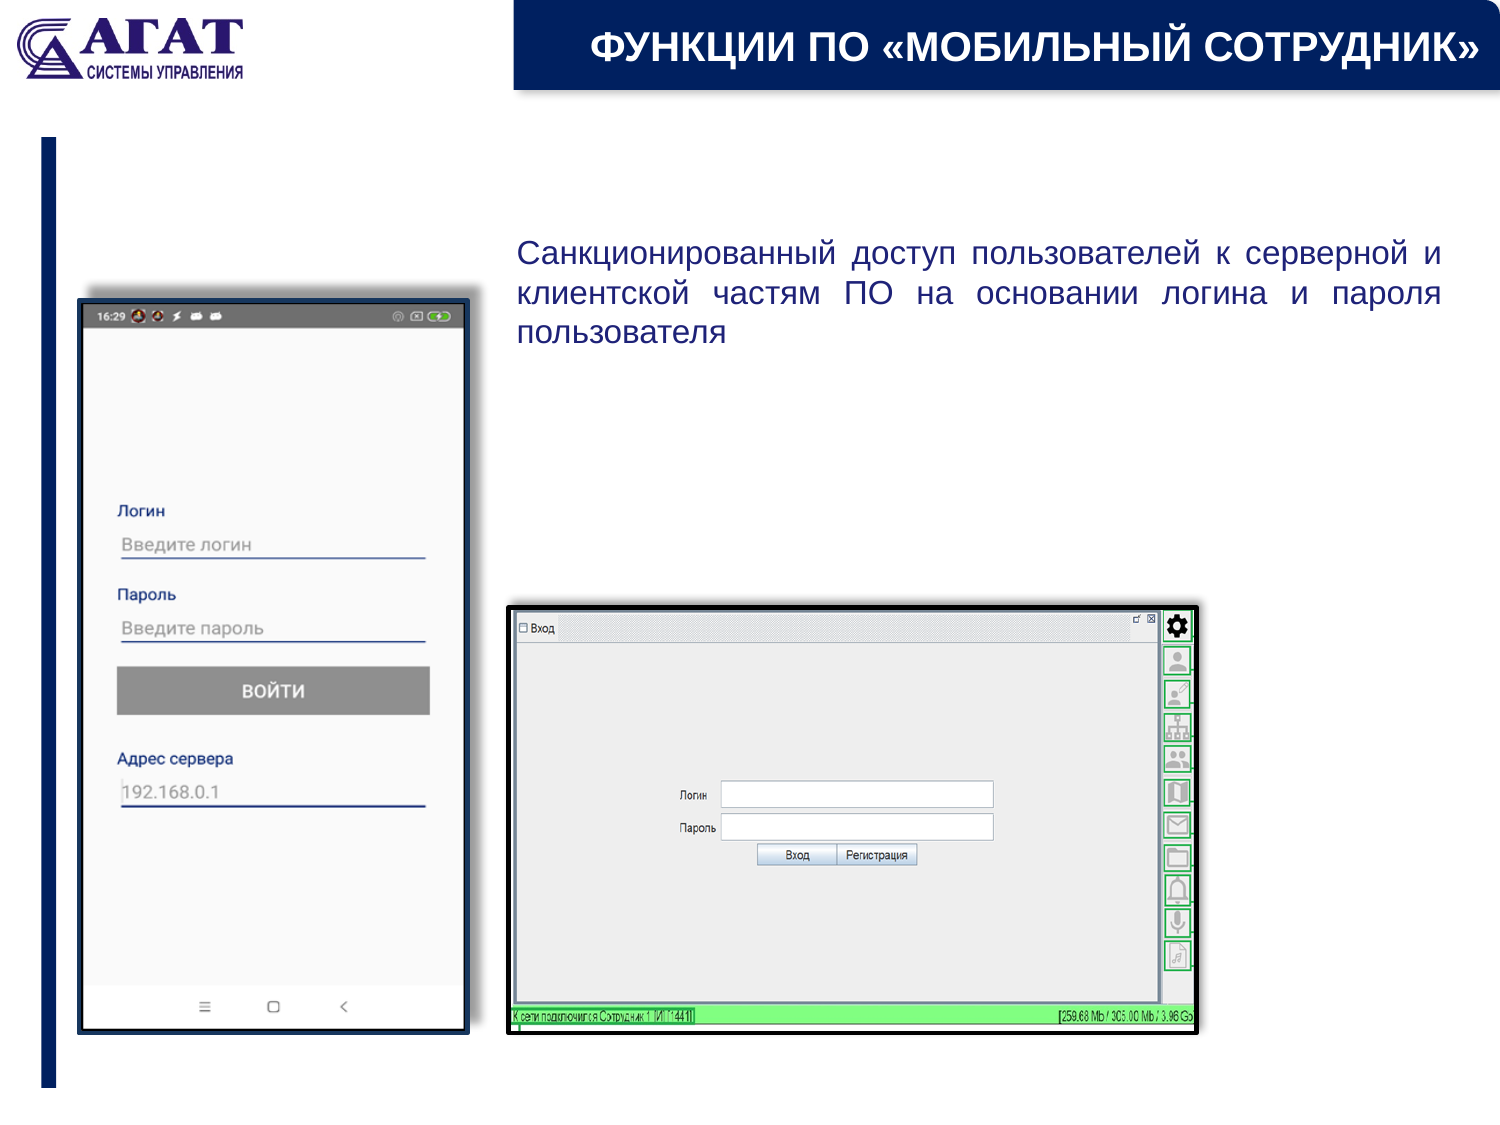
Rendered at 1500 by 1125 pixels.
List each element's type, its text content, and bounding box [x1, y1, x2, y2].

picture [17, 18, 243, 79]
picture [510, 609, 1195, 1031]
text_box ФУНКЦИИ ПО «МОБИЛЬНЫЙ СОТРУДНИК» [513, 0, 1500, 90]
text_box Санкционированный доступ пользователей к серверной и клиентской частям ПО на основании логина и пароля пользователя [501, 231, 1459, 350]
picture [80, 302, 466, 1031]
text_box [41, 137, 57, 1088]
